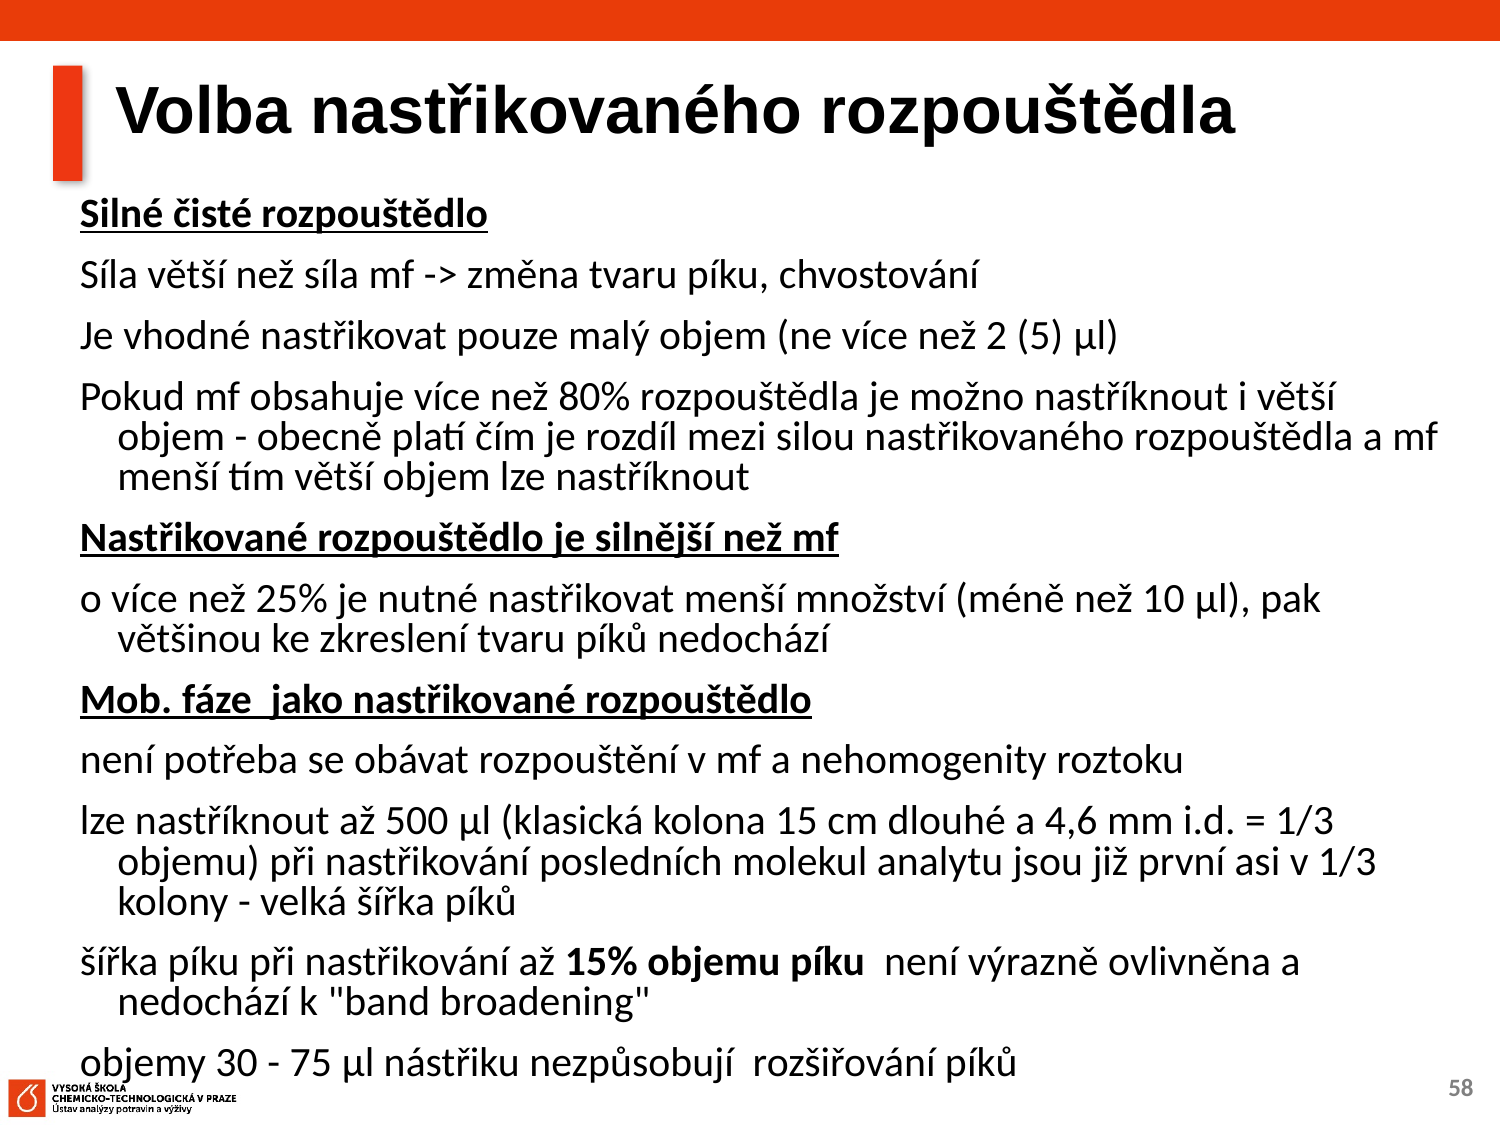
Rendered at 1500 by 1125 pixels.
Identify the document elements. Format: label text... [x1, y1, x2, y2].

title Volba nastřikovaného rozpouštědla [100, 58, 1465, 165]
list Silné čisté rozpouštědlo Síla větší než síla mf -> změna tvaru píku, chvostování Je vhodné nastřikovat pouze malý objem (ne více než 2 (5) μl) Pokud mf obsahuje více než 80% rozpouštědla je možno nastříknout i větší objem - obecně platí čím je rozdíl mezi silou nastřikovaného rozpouštědla a mf menší tím větší objem lze nastříknout Nastřikované rozpouštědlo je silnější než mf o více než 25% je nutné nastřikovat menší množství (méně než 10 μl), pak většinou ke zkreslení tvaru píků nedochází Mob. fáze jako nastřikované rozpouštědlo není potřeba se obávat rozpouštění v mf a nehomogenity roztoku lze nastříknout až 500 μl (klasická kolona 15 cm dlouhé a 4,6 mm i.d. = 1/3 objemu) při nastřikování posledních molekul analytu jsou již první asi v 1/3 kolony - velká šířka píků šířka píku při nastřikování až 15% objemu píku není výrazně ovlivněna a nedochází k "band broadening" objemy 30 - 75 μl nástřiku nezpůsobují rozšiřování píků [64, 188, 1465, 1107]
picture [0, 1071, 244, 1125]
